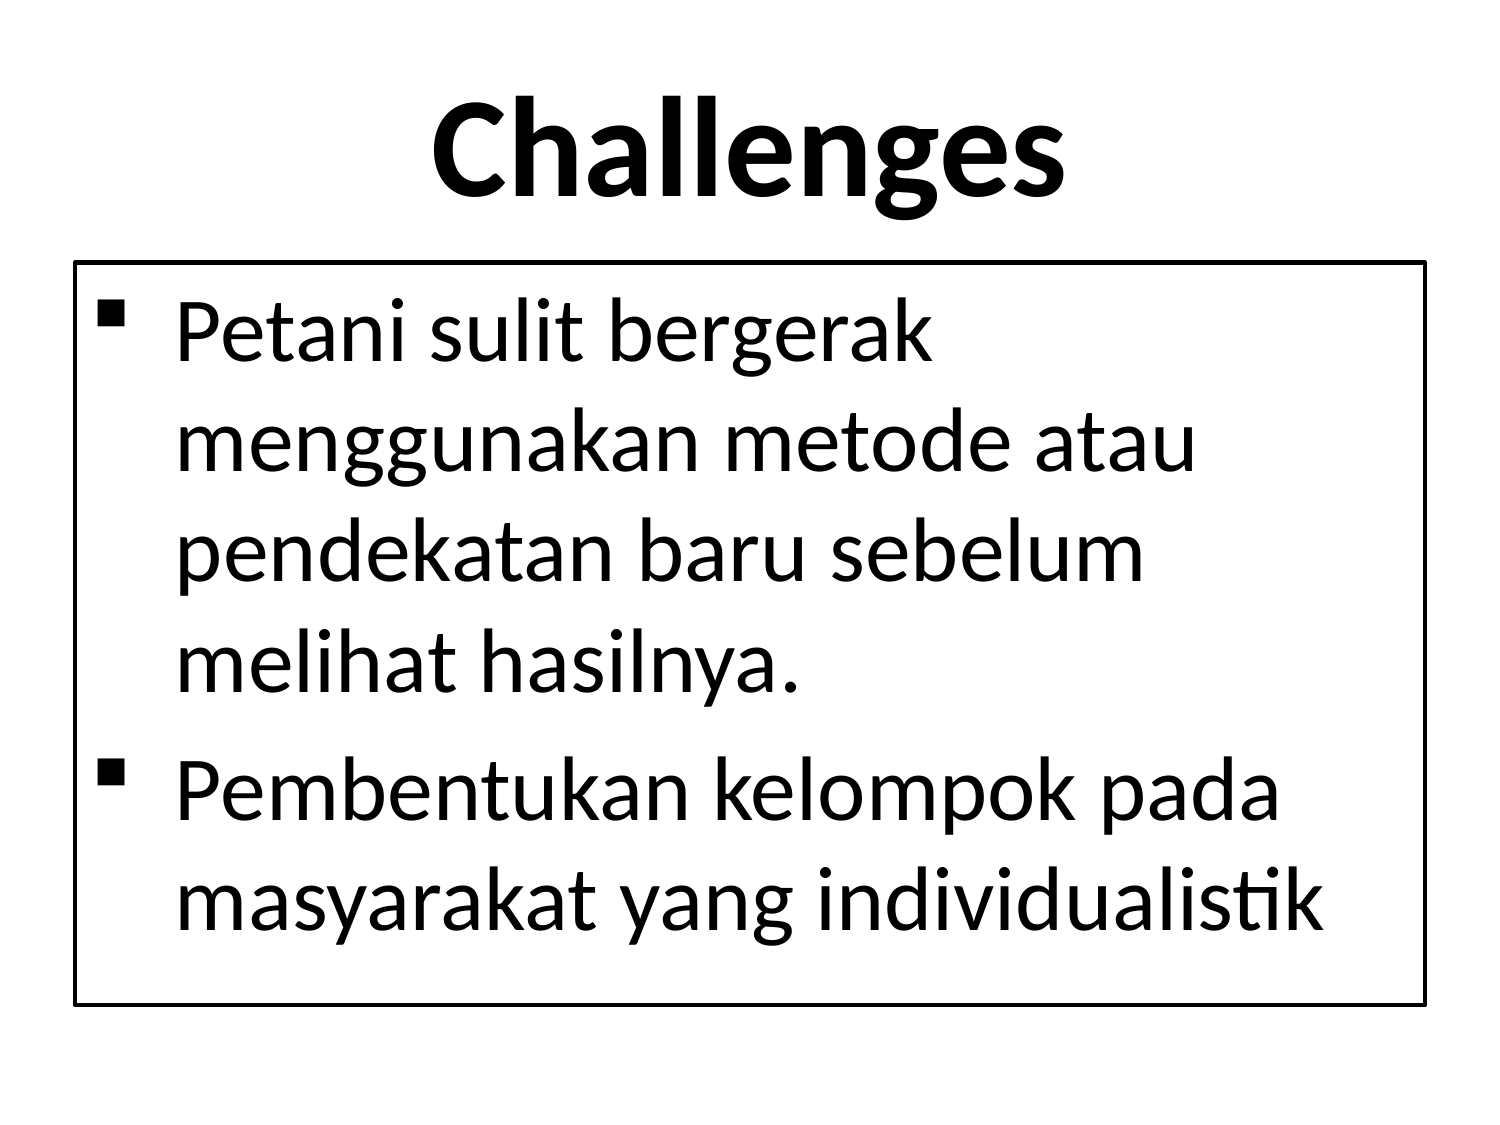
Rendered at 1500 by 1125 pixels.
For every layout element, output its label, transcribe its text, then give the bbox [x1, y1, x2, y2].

title Challenges [75, 45, 1425, 233]
list Petani sulit bergerak menggunakan metode atau pendekatan baru sebelum melihat hasilnya. Pembentukan kelompok pada masyarakat yang individualistik [73, 260, 1427, 1007]
